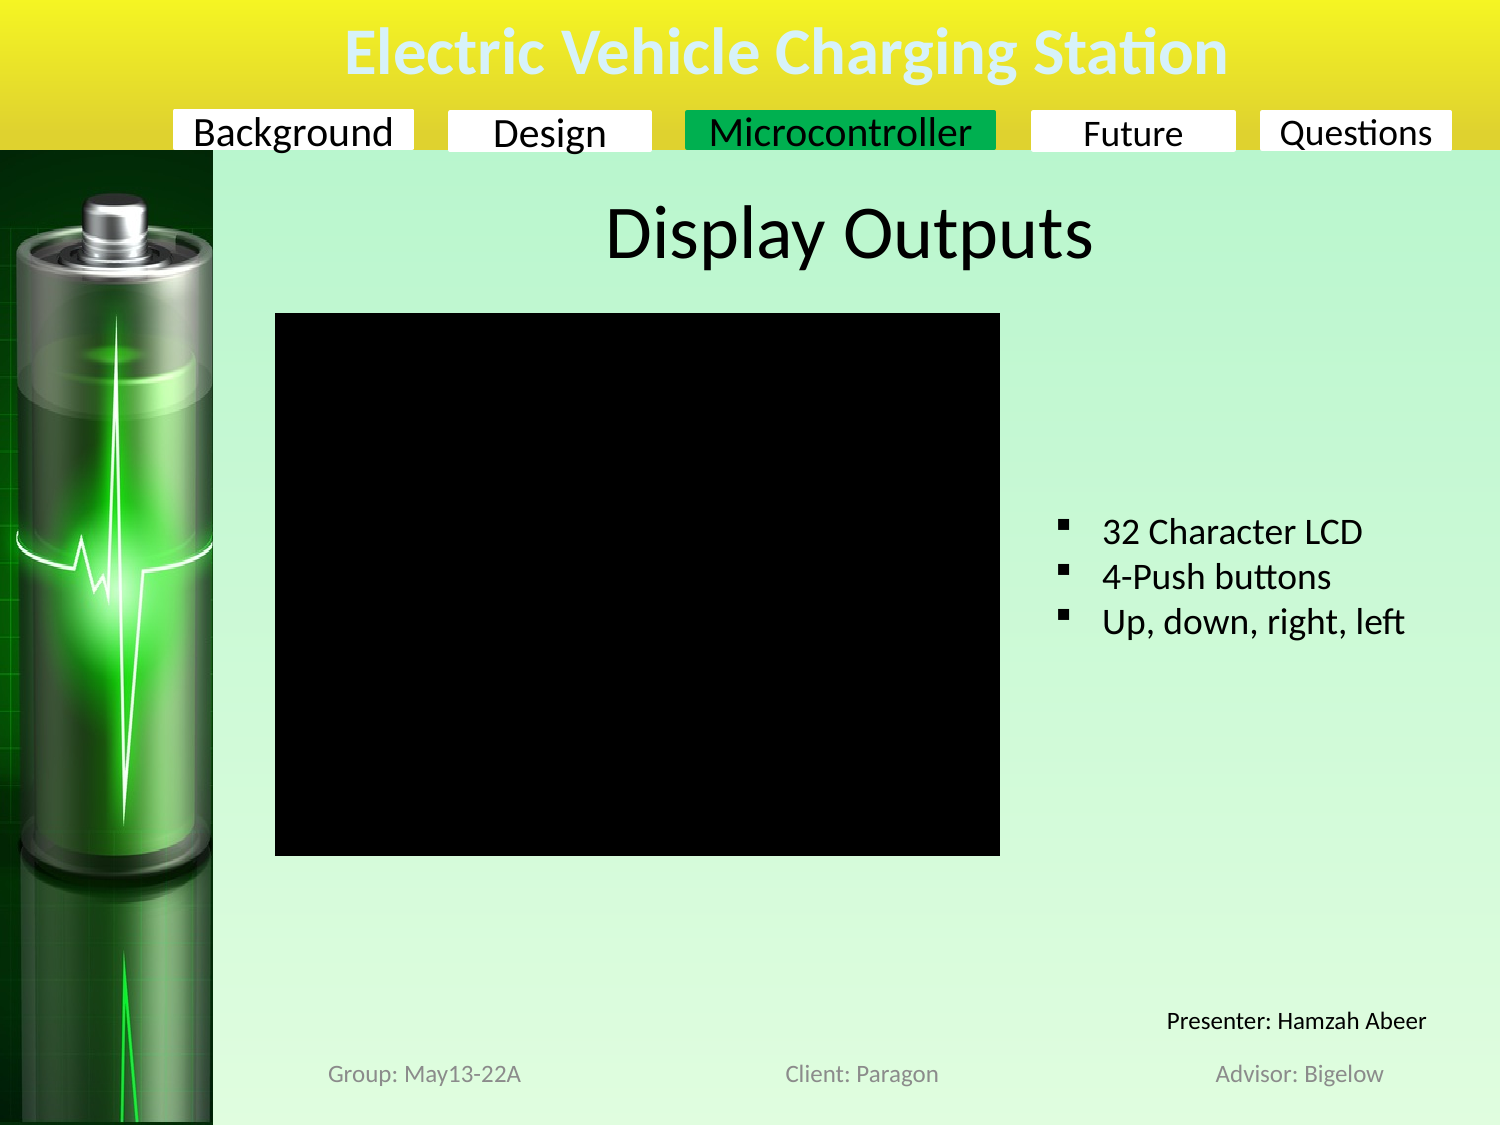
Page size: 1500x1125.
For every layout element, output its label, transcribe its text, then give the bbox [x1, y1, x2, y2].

title Display Outputs [237, 174, 1463, 282]
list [274, 312, 1001, 857]
text_box 32 Character LCD 4-Push buttons Up, down, right, left [1040, 499, 1421, 650]
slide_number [249, 1042, 600, 1103]
footer Client: Paragon [624, 1042, 1100, 1103]
picture [0, 150, 213, 1125]
slide_number Advisor: Bigelow [1125, 1050, 1475, 1103]
text_box Presenter: Hamzah Abeer [1125, 990, 1475, 1050]
